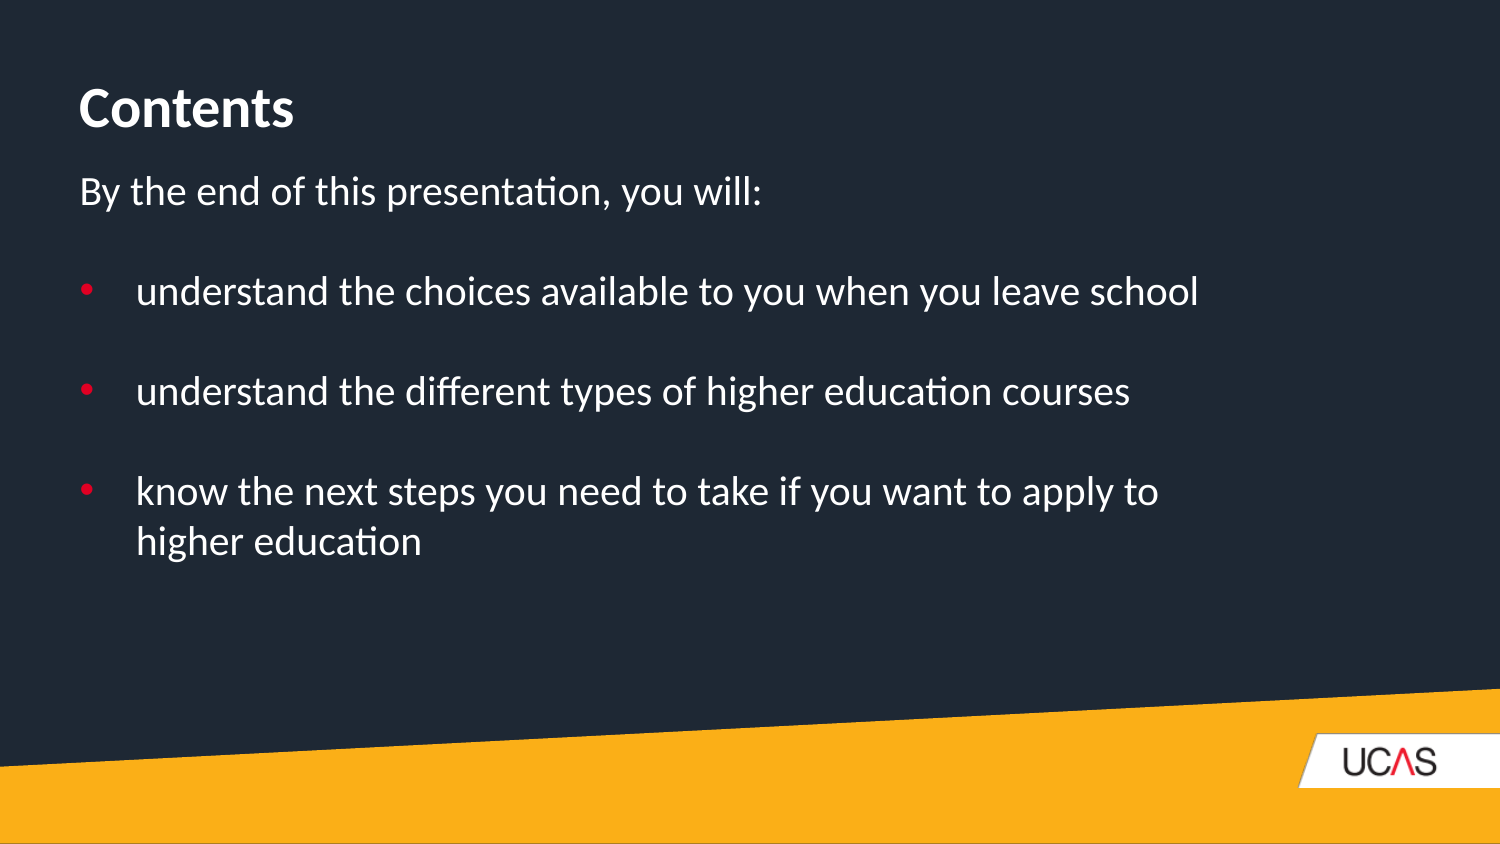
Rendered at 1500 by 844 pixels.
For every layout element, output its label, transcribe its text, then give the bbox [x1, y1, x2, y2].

text_box Contents [64, 61, 1320, 147]
text_box By the end of this presentation, you will: understand the choices available to you when you leave school understand the different types of higher education courses know the next steps you need to take if you want to apply to higher education [64, 156, 1281, 572]
